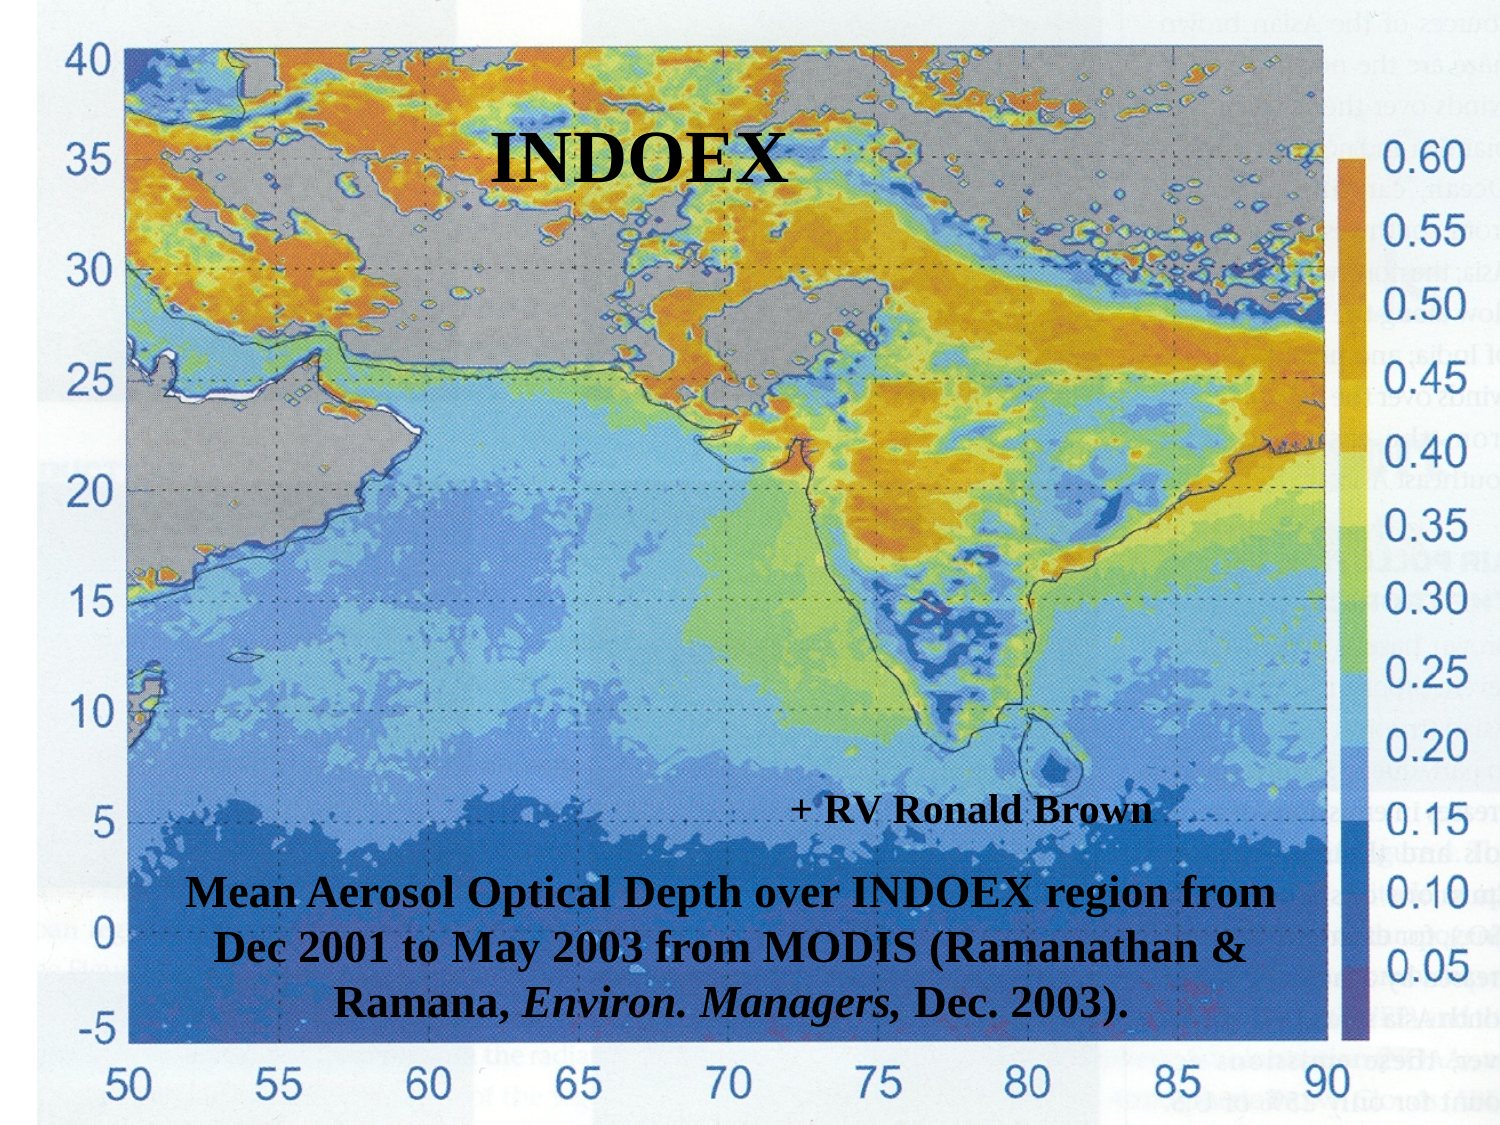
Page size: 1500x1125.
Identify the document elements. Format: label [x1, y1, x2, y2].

list [37, 0, 1500, 1125]
